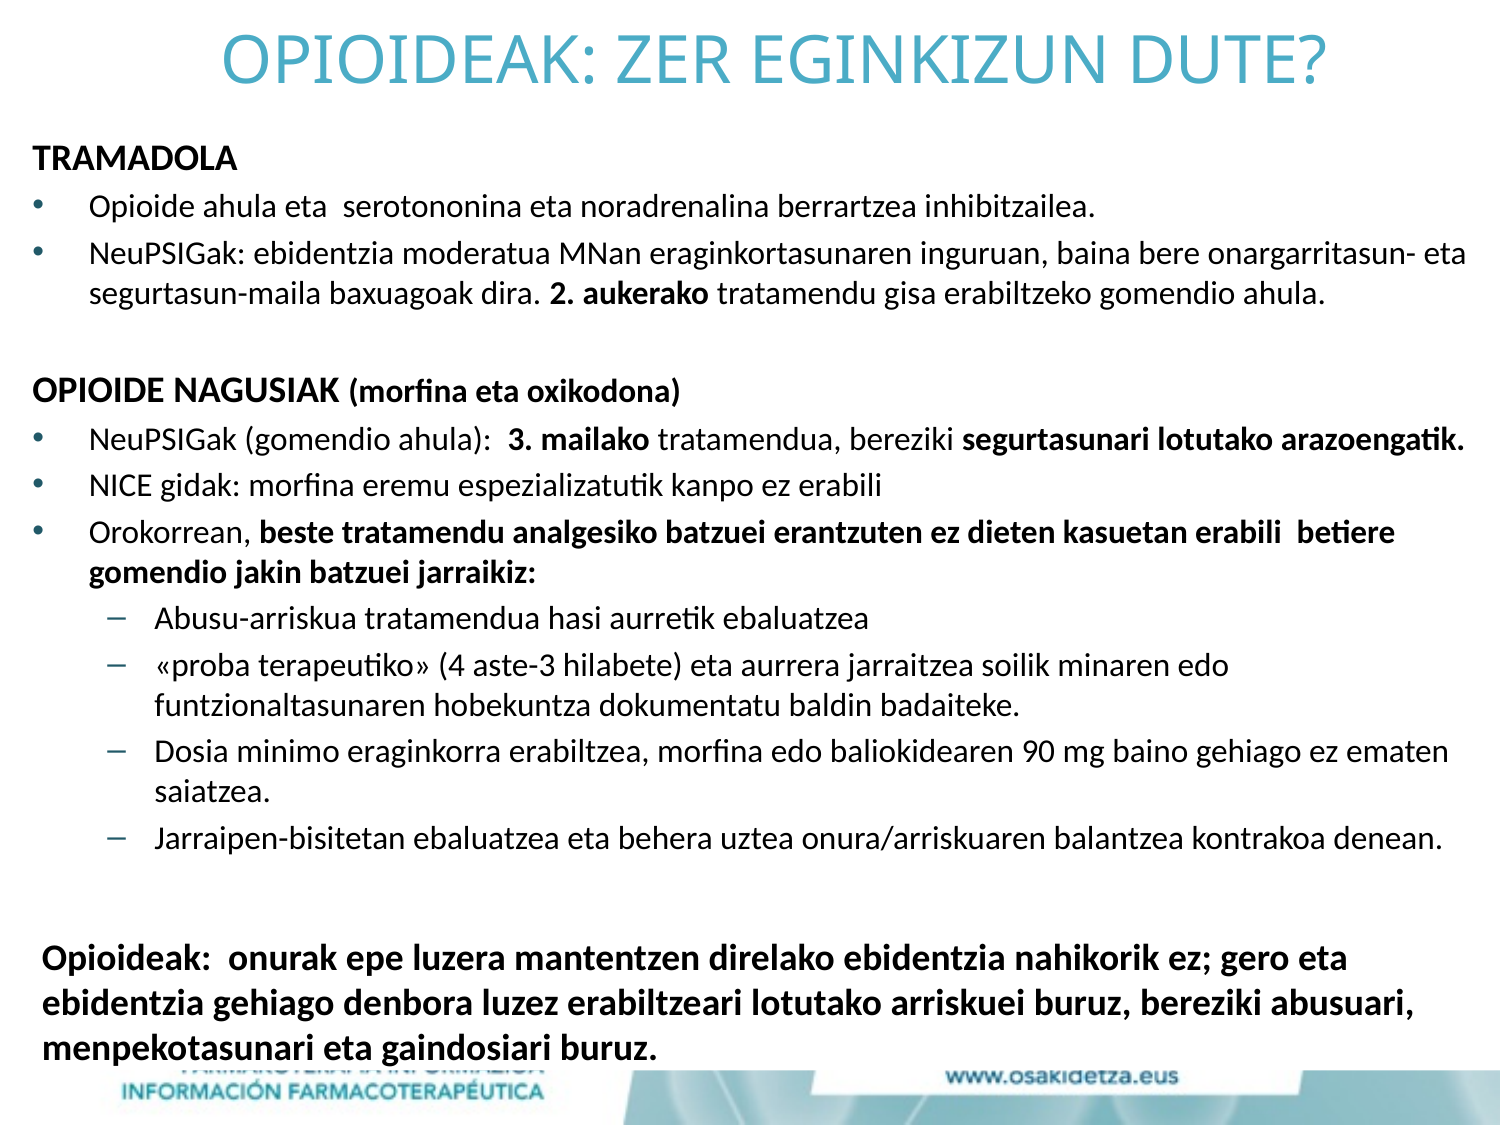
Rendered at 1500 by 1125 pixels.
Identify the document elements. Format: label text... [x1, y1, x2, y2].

picture [1, 880, 1500, 1125]
list TRAMADOLA Opioide ahula eta serotononina eta noradrenalina berrartzea inhibitzailea. NeuPSIGak: ebidentzia moderatua MNan eraginkortasunaren inguruan, baina bere onargarritasun- eta segurtasun-maila baxuagoak dira. 2. aukerako tratamendu gisa erabiltzeko gomendio ahula. OPIOIDE NAGUSIAK (morfina eta oxikodona) NeuPSIGak (gomendio ahula): 3. mailako tratamendua, bereziki segurtasunari lotutako arazoengatik. NICE gidak: morfina eremu espezializatutik kanpo ez erabili Orokorrean, beste tratamendu analgesiko batzuei erantzuten ez dieten kasuetan erabili betiere gomendio jakin batzuei jarraikiz: Abusu-arriskua tratamendua hasi aurretik ebaluatzea «proba terapeutiko» (4 aste-3 hilabete) eta aurrera jarraitzea soilik minaren edo funtzionaltasunaren hobekuntza dokumentatu baldin badaiteke. Dosia minimo eraginkorra erabiltzea, morfina edo baliokidearen 90 mg baino gehiago ez ematen saiatzea. Jarraipen-bisitetan ebaluatzea eta behera uztea onura/arriskuaren balantzea kontrakoa denean. Opioideak: onurak epe luzera mantentzen direlako ebidentzia nahikorik ez; gero eta ebidentzia gehiago denbora luzez erabiltzeari lotutako arriskuei buruz, bereziki abusuari, menpekotasunari eta gaindosiari buruz. [17, 125, 1500, 1071]
title OPIOIDEAK: ZER EGINKIZUN DUTE? [76, 0, 1473, 125]
